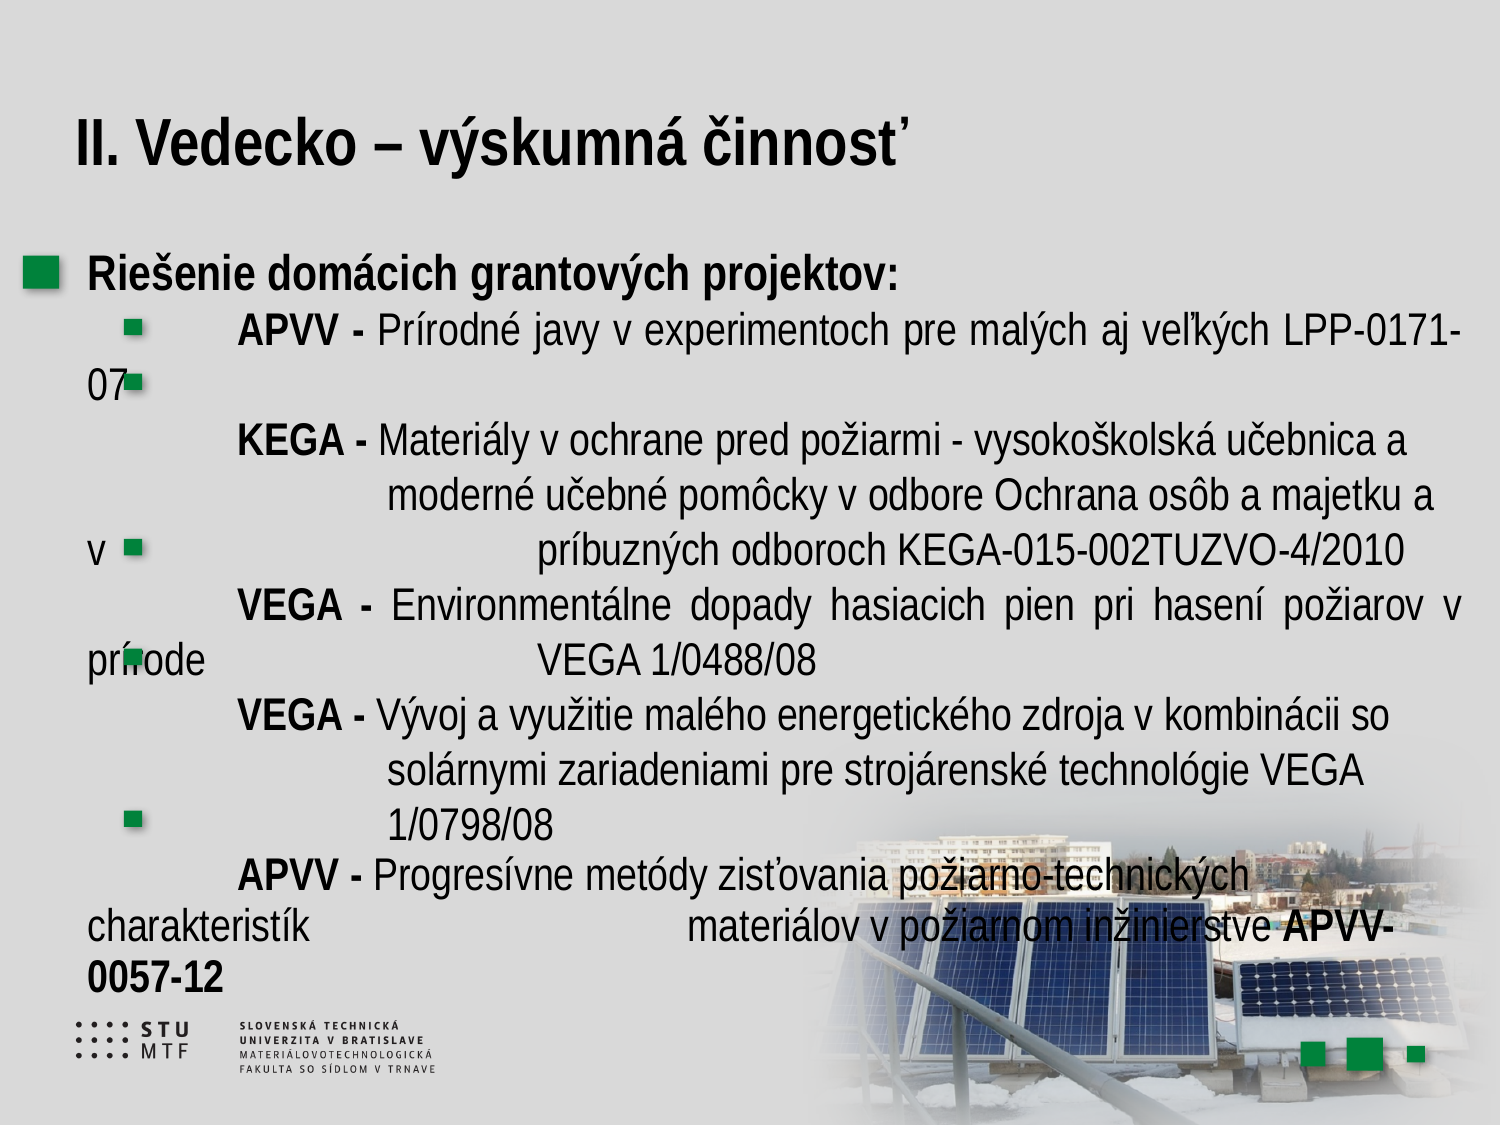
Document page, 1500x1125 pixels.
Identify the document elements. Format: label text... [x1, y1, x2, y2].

picture [796, 724, 1500, 1125]
text_box [123, 538, 143, 556]
text_box [22, 255, 60, 289]
text_box II. Vedecko – výskumná činnosť [74, 45, 1425, 232]
text_box [123, 373, 143, 390]
text_box [123, 810, 143, 827]
text_box Riešenie domácich grantových projektov: APVV - Prírodné javy v experimentoch pre malých aj veľkých LPP-0171-07 KEGA - Materiály v ochrane pred požiarmi - vysokoškolská učebnica a moderné učebné pomôcky v odbore Ochrana osôb a majetku a v príbuzných odboroch KEGA-015-002TUZVO-4/2010 VEGA - Environmentálne dopady hasiacich pien pri hasení požiarov v prírode VEGA 1/0488/08 VEGA - Vývoj a využitie malého energetického zdroja v kombinácii so solárnymi zariadeniami pre strojárenské technológie VEGA 1/0798/08 APVV - Progresívne metódy zisťovania požiarno-technických charakteristík materiálov v požiarnom inžinierstve APVV-0057-12 [16, 232, 1477, 963]
text_box [123, 318, 143, 336]
text_box [123, 648, 143, 666]
